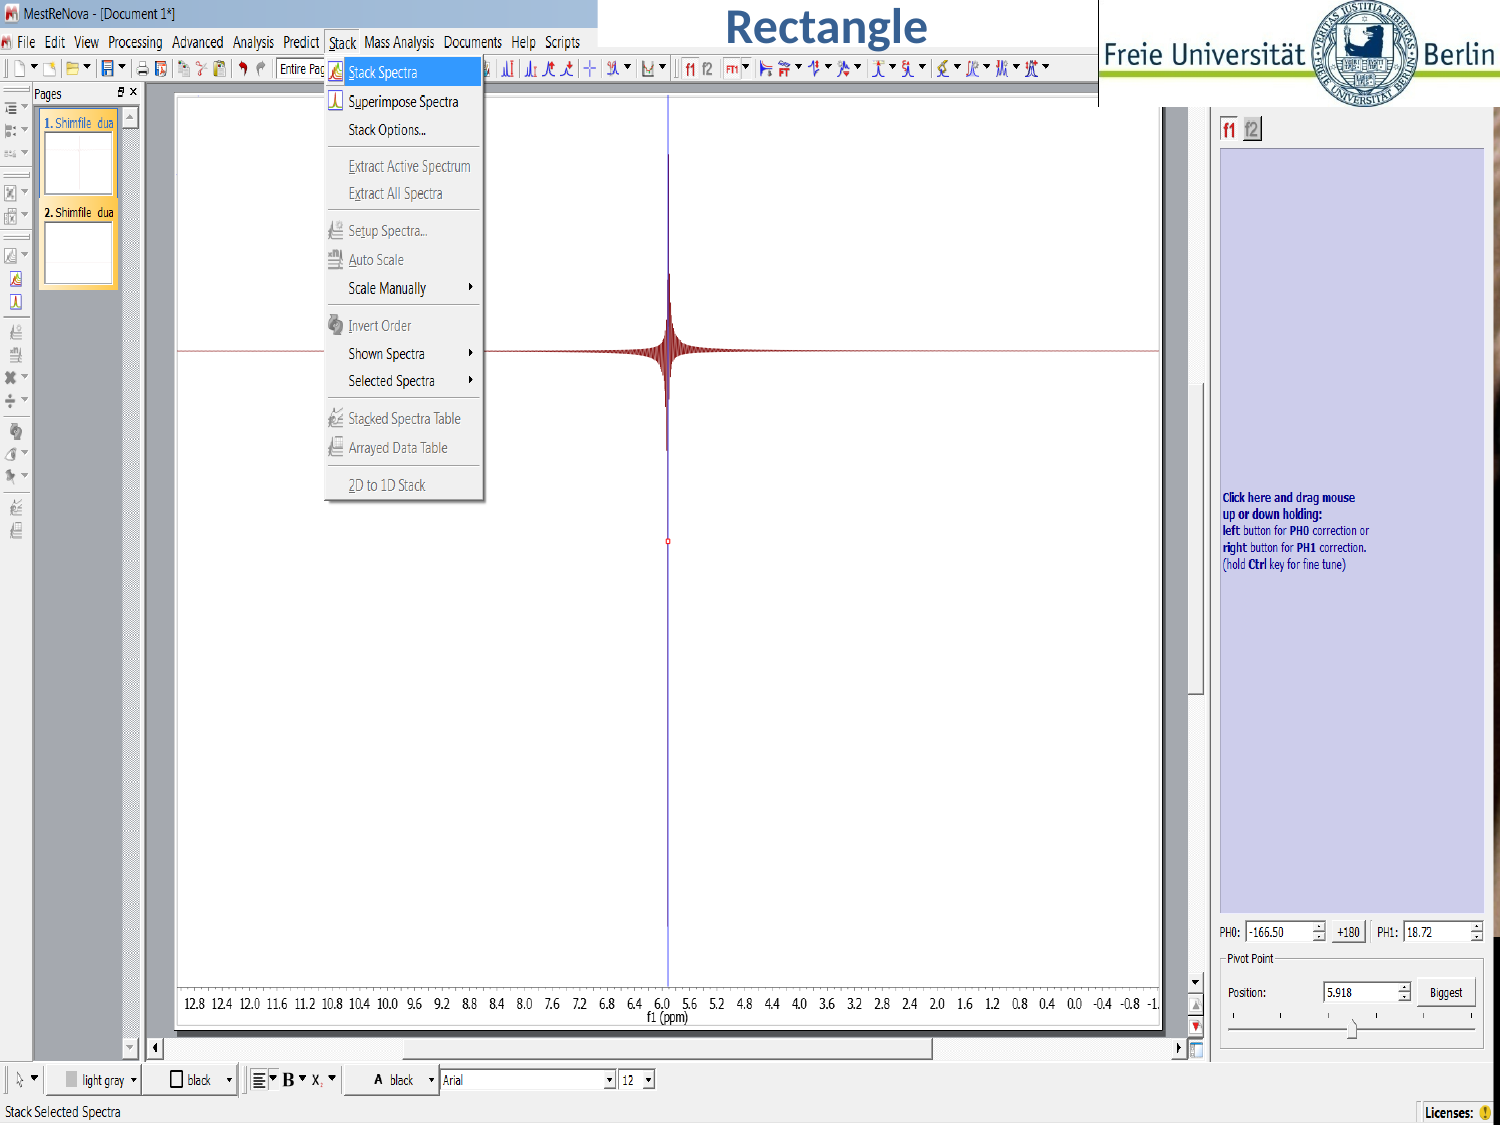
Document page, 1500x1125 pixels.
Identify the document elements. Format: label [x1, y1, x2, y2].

text_box [597, 0, 1500, 107]
picture [0, 0, 1500, 1125]
